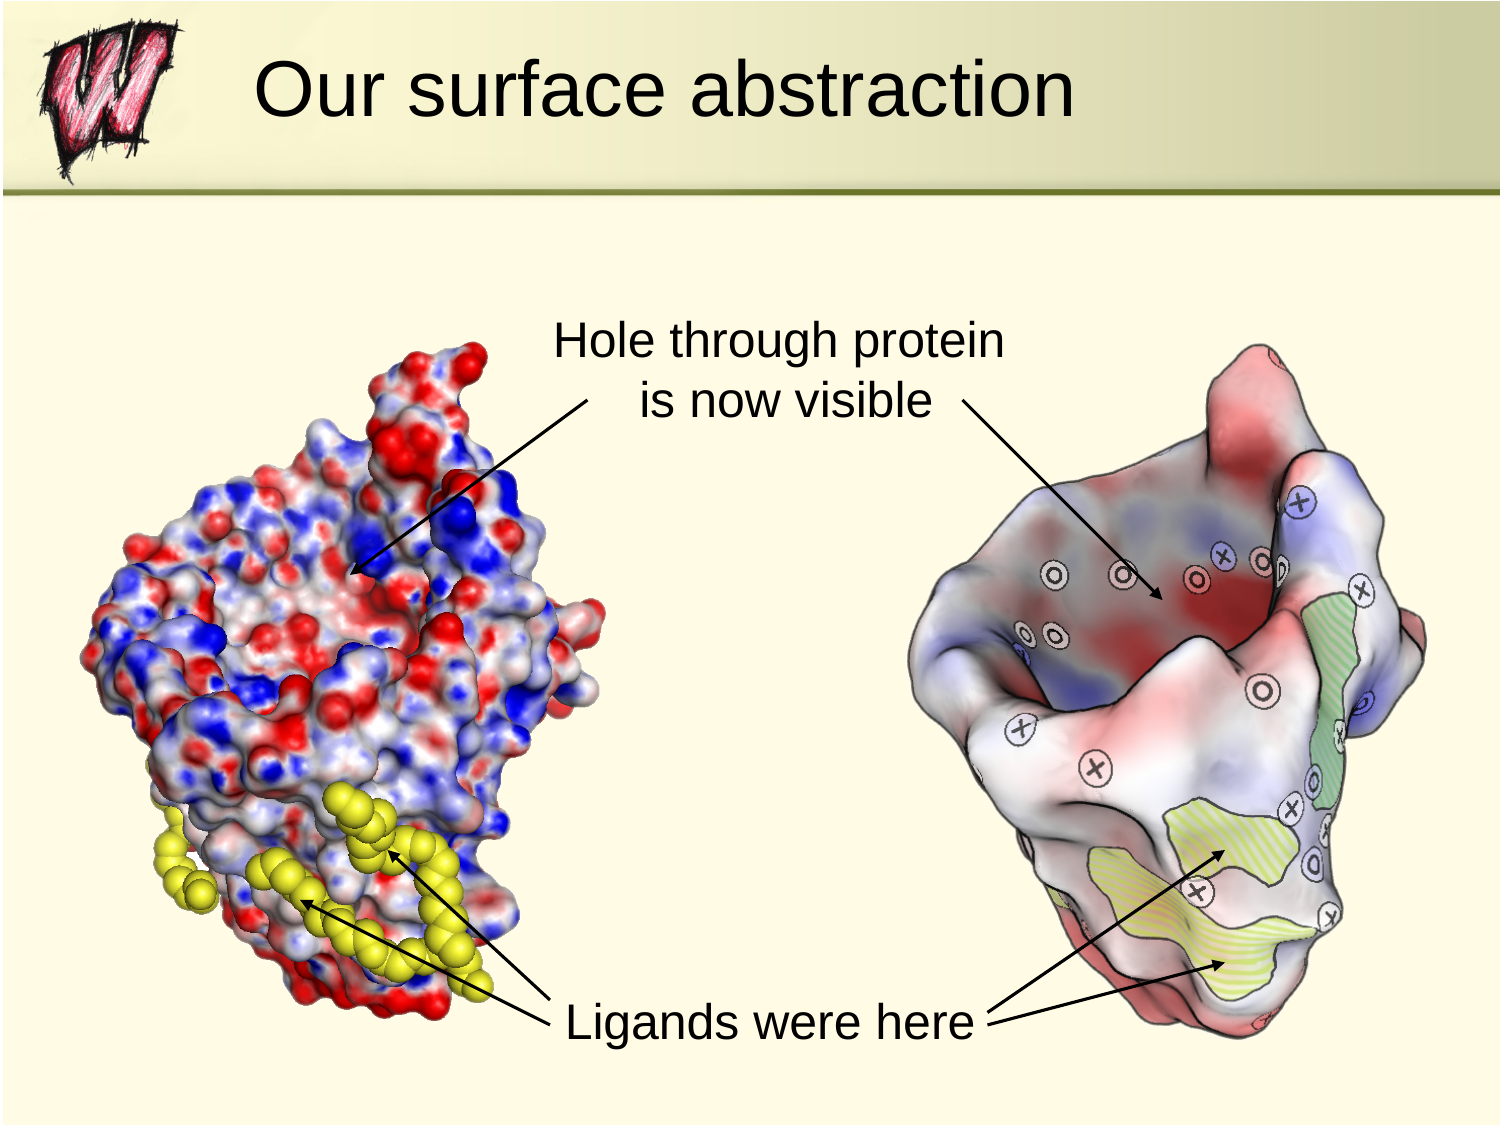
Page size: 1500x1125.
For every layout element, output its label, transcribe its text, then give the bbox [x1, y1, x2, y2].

title Our surface abstraction [253, 25, 1500, 155]
picture [3, 1, 1500, 1125]
text_box Hole through protein is now visible [538, 299, 1035, 435]
text_box Ligands were here [549, 987, 1005, 1059]
